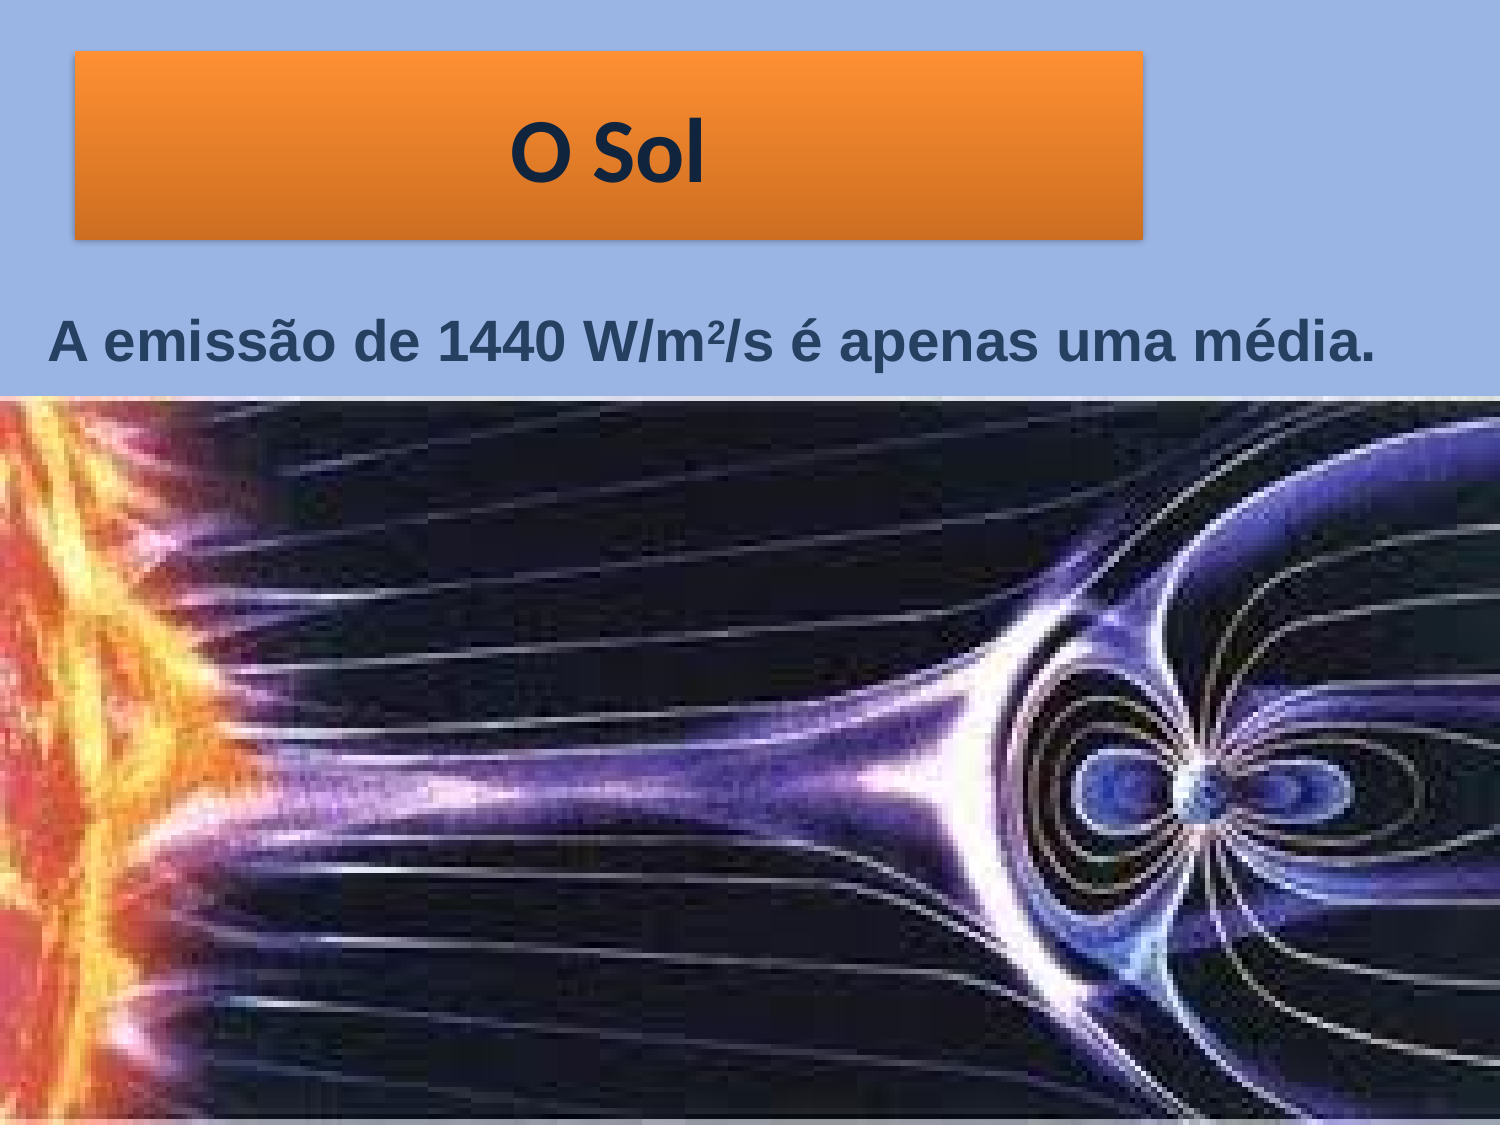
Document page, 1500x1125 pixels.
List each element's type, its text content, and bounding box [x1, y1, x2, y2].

title O Sol [75, 51, 1143, 240]
text_box A emissão de 1440 W/m2/s é apenas uma média. [32, 296, 1474, 381]
picture [0, 396, 1500, 1125]
